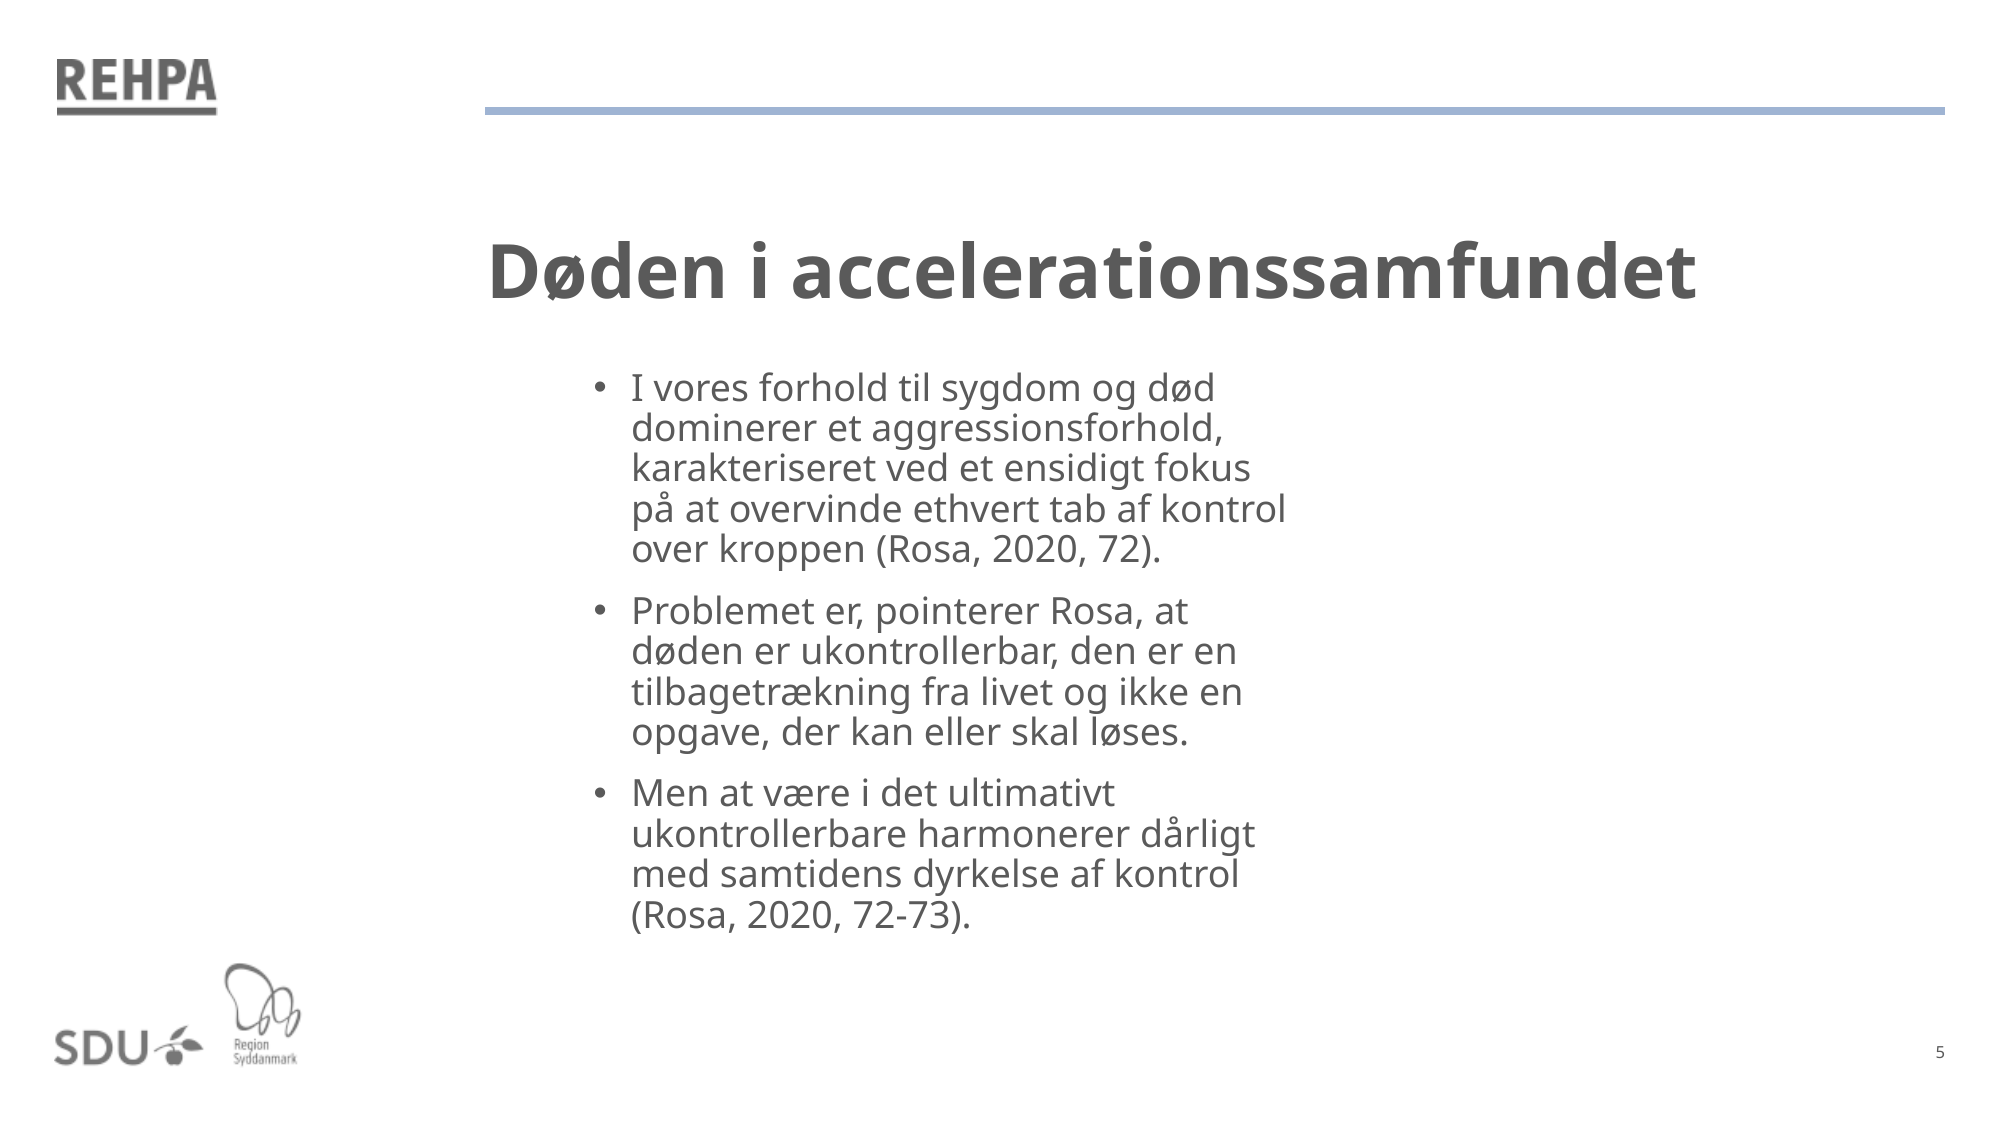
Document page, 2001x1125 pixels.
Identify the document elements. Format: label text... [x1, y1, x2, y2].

list I vores forhold til sygdom og død dominerer et aggressionsforhold, karakteriseret ved et ensidigt fokus på at overvinde ethvert tab af kontrol over kroppen (Rosa, 2020, 72). Problemet er, pointerer Rosa, at døden er ukontrollerbar, den er en tilbagetrækning fra livet og ikke en opgave, der kan eller skal løses. Men at være i det ultimativt ukontrollerbare harmonerer dårligt med samtidens dyrkelse af kontrol (Rosa, 2020, 72-73). [593, 368, 1303, 978]
slide_number 5 [1495, 1005, 1945, 1065]
title Døden i accelerationssamfundet [486, 160, 1945, 315]
